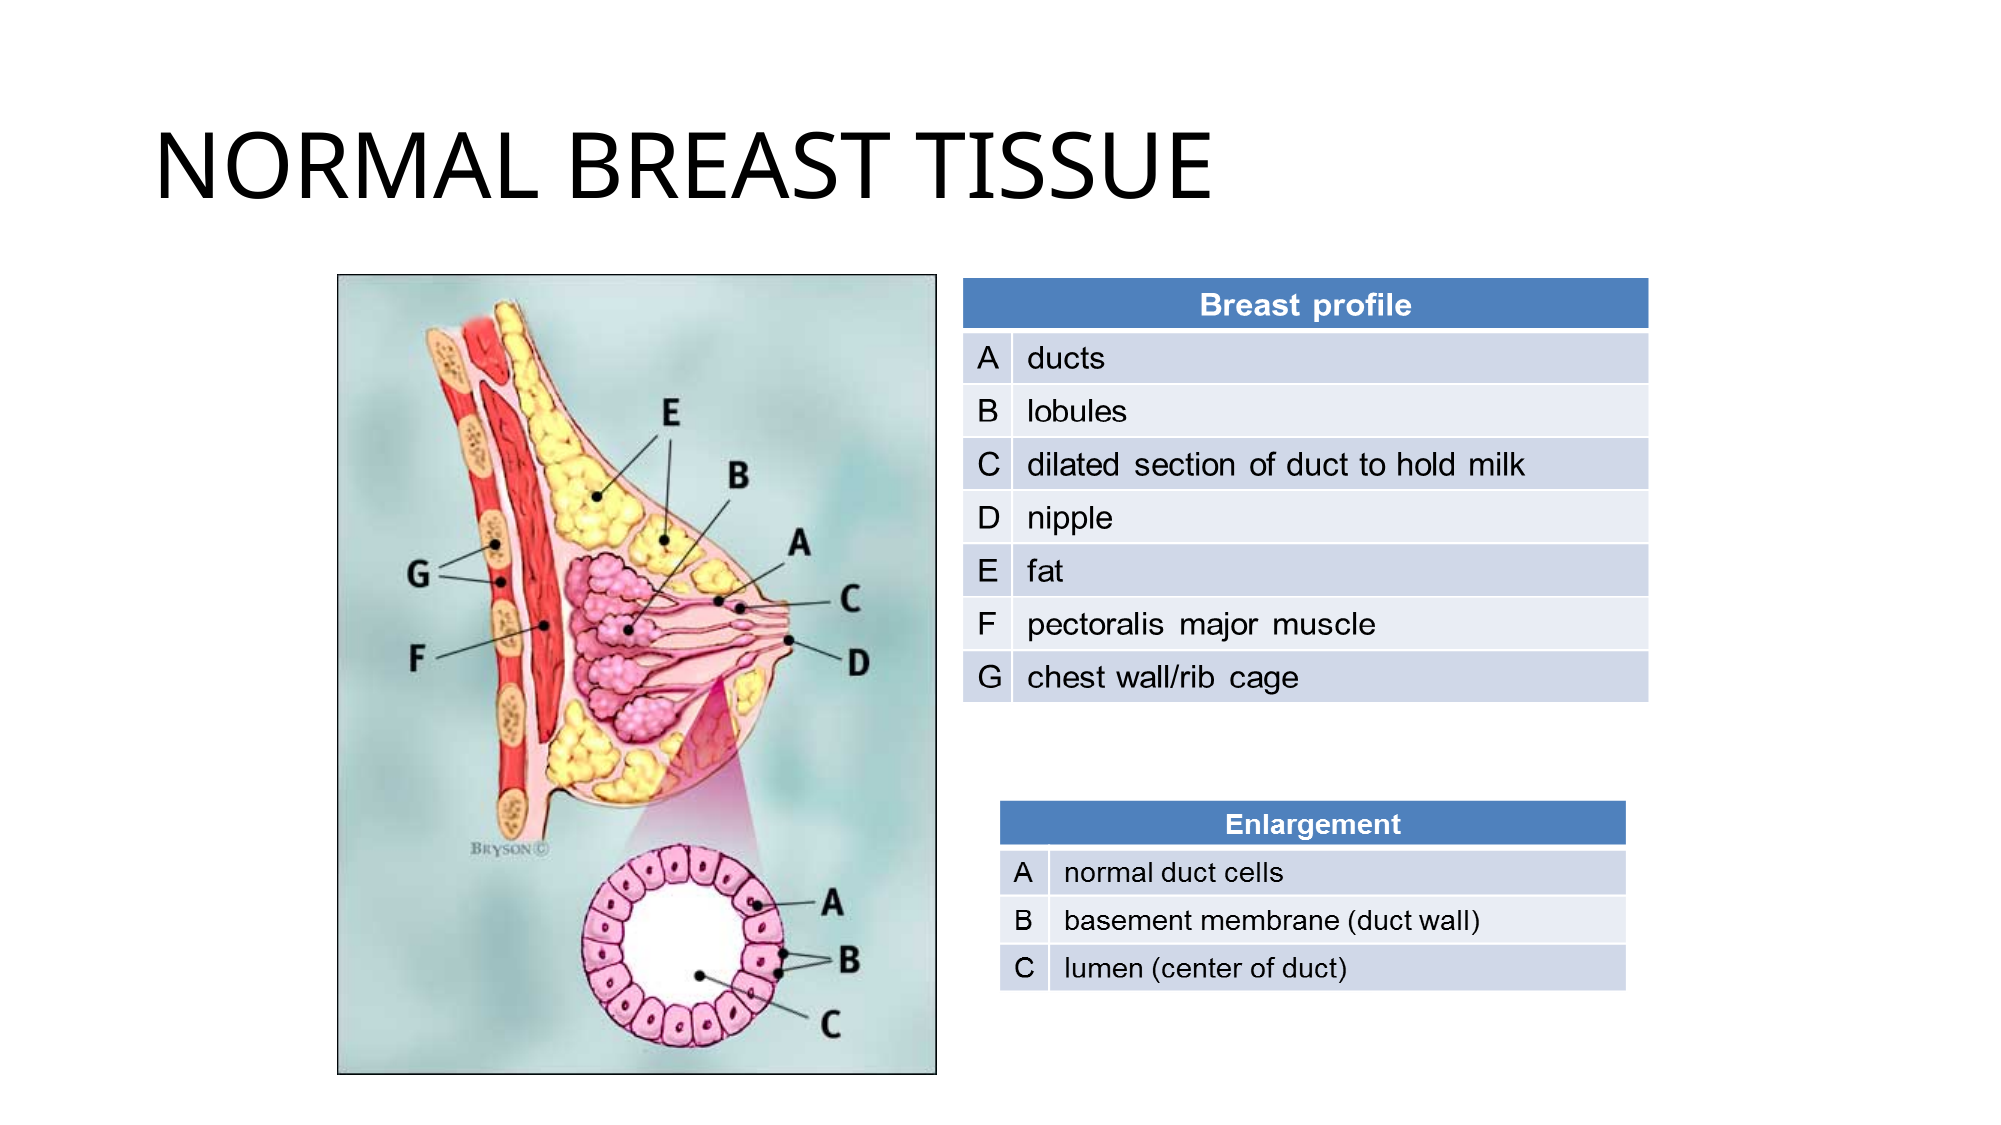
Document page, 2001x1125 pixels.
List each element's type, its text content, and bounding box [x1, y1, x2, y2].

picture [962, 274, 1650, 716]
title NORMAL BREAST TISSUE [137, 59, 1863, 278]
picture [999, 799, 1628, 1001]
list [337, 274, 937, 1076]
